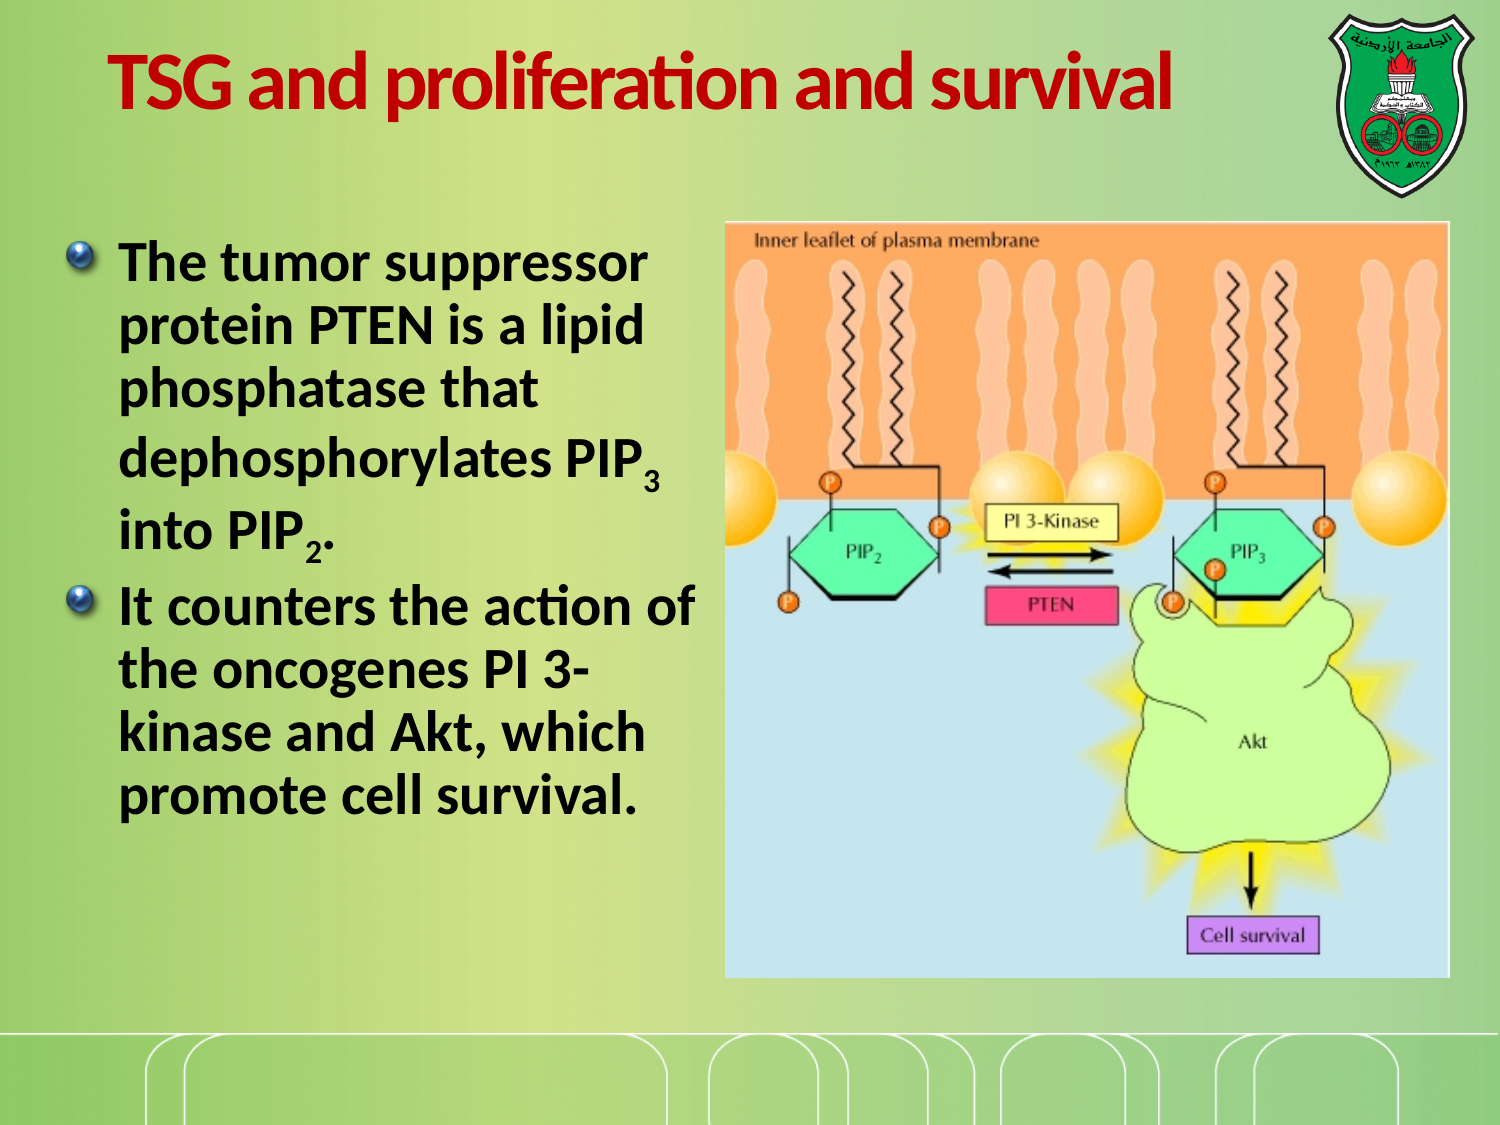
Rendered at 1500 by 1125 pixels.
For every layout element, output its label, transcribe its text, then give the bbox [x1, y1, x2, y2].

picture [0, 0, 1500, 1125]
title TSG and proliferation and survival [107, 37, 1300, 129]
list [725, 221, 1450, 979]
list The tumor suppressor protein PTEN is a lipid phosphatase that dephosphorylates PIP3 into PIP2. It counters the action of the oncogenes PI 3-kinase and Akt, which promote cell survival. [62, 231, 720, 819]
